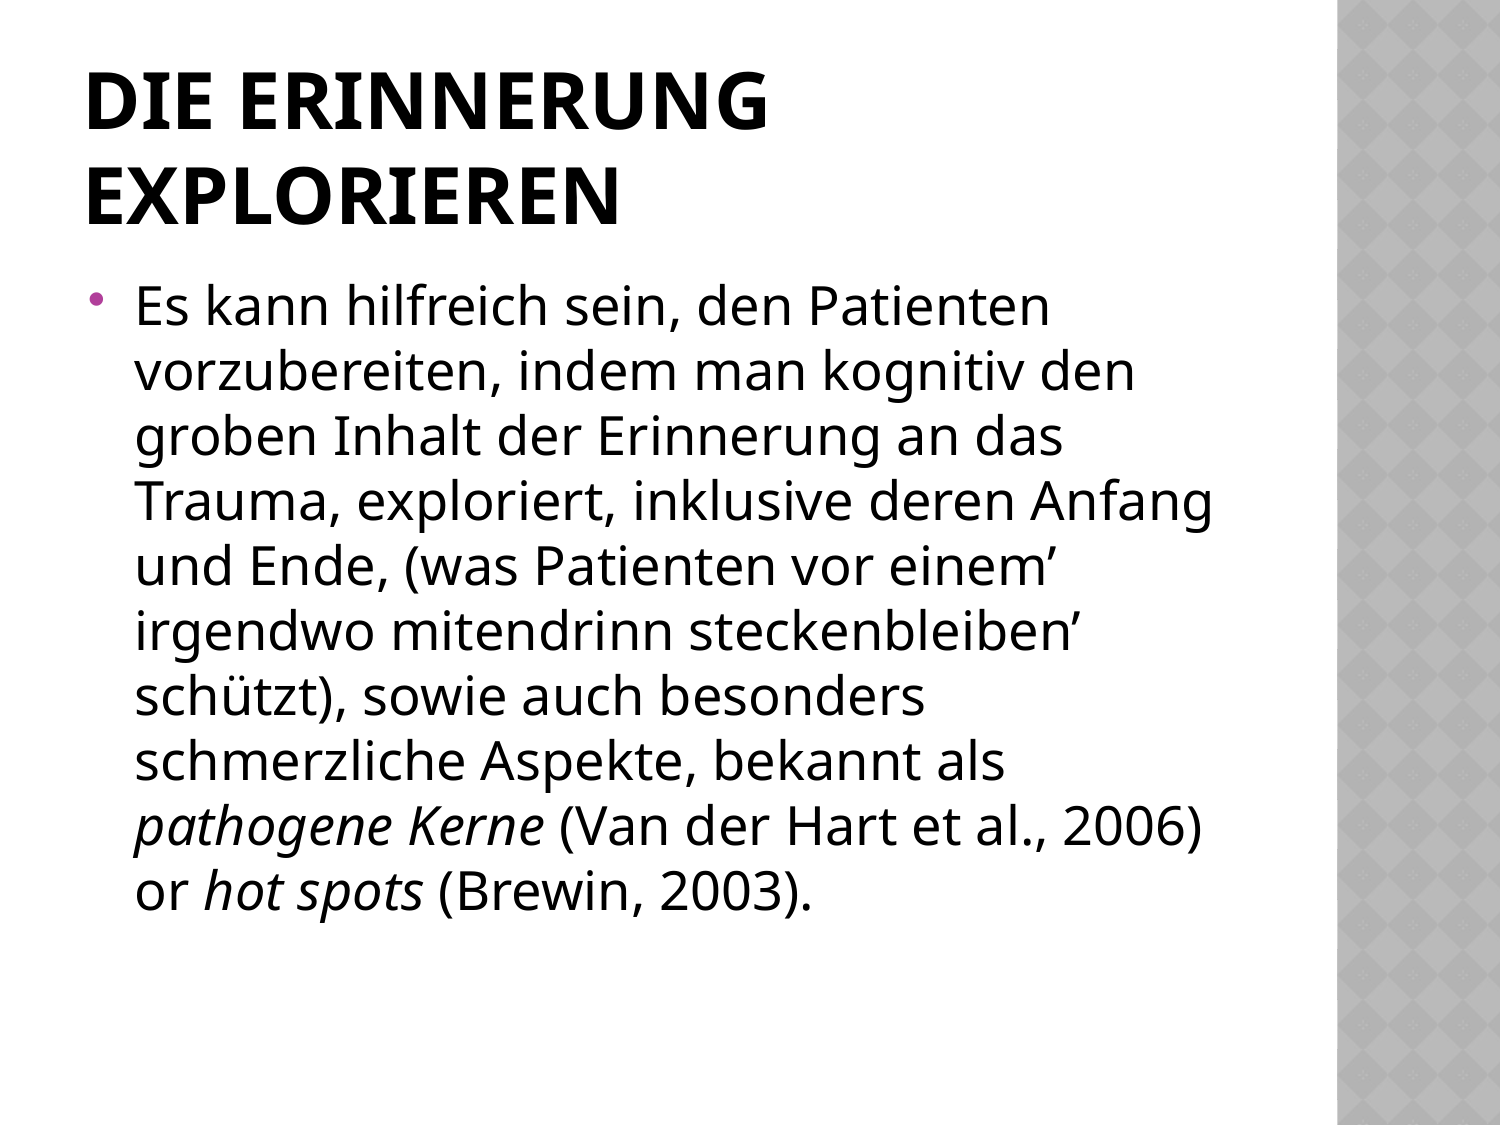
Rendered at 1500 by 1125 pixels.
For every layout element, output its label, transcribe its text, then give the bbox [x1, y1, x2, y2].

list Es kann hilfreich sein, den Patienten vorzubereiten, indem man kognitiv den groben Inhalt der Erinnerung an das Trauma, exploriert, inklusive deren Anfang und Ende, (was Patienten vor einem’ irgendwo mitendrinn steckenbleiben’ schützt), sowie auch besonders schmerzliche Aspekte, bekannt als pathogene Kerne (Van der Hart et al., 2006) or hot spots (Brewin, 2003). [75, 264, 1263, 1059]
title Die Erinnerung explorieren [75, 52, 1263, 240]
